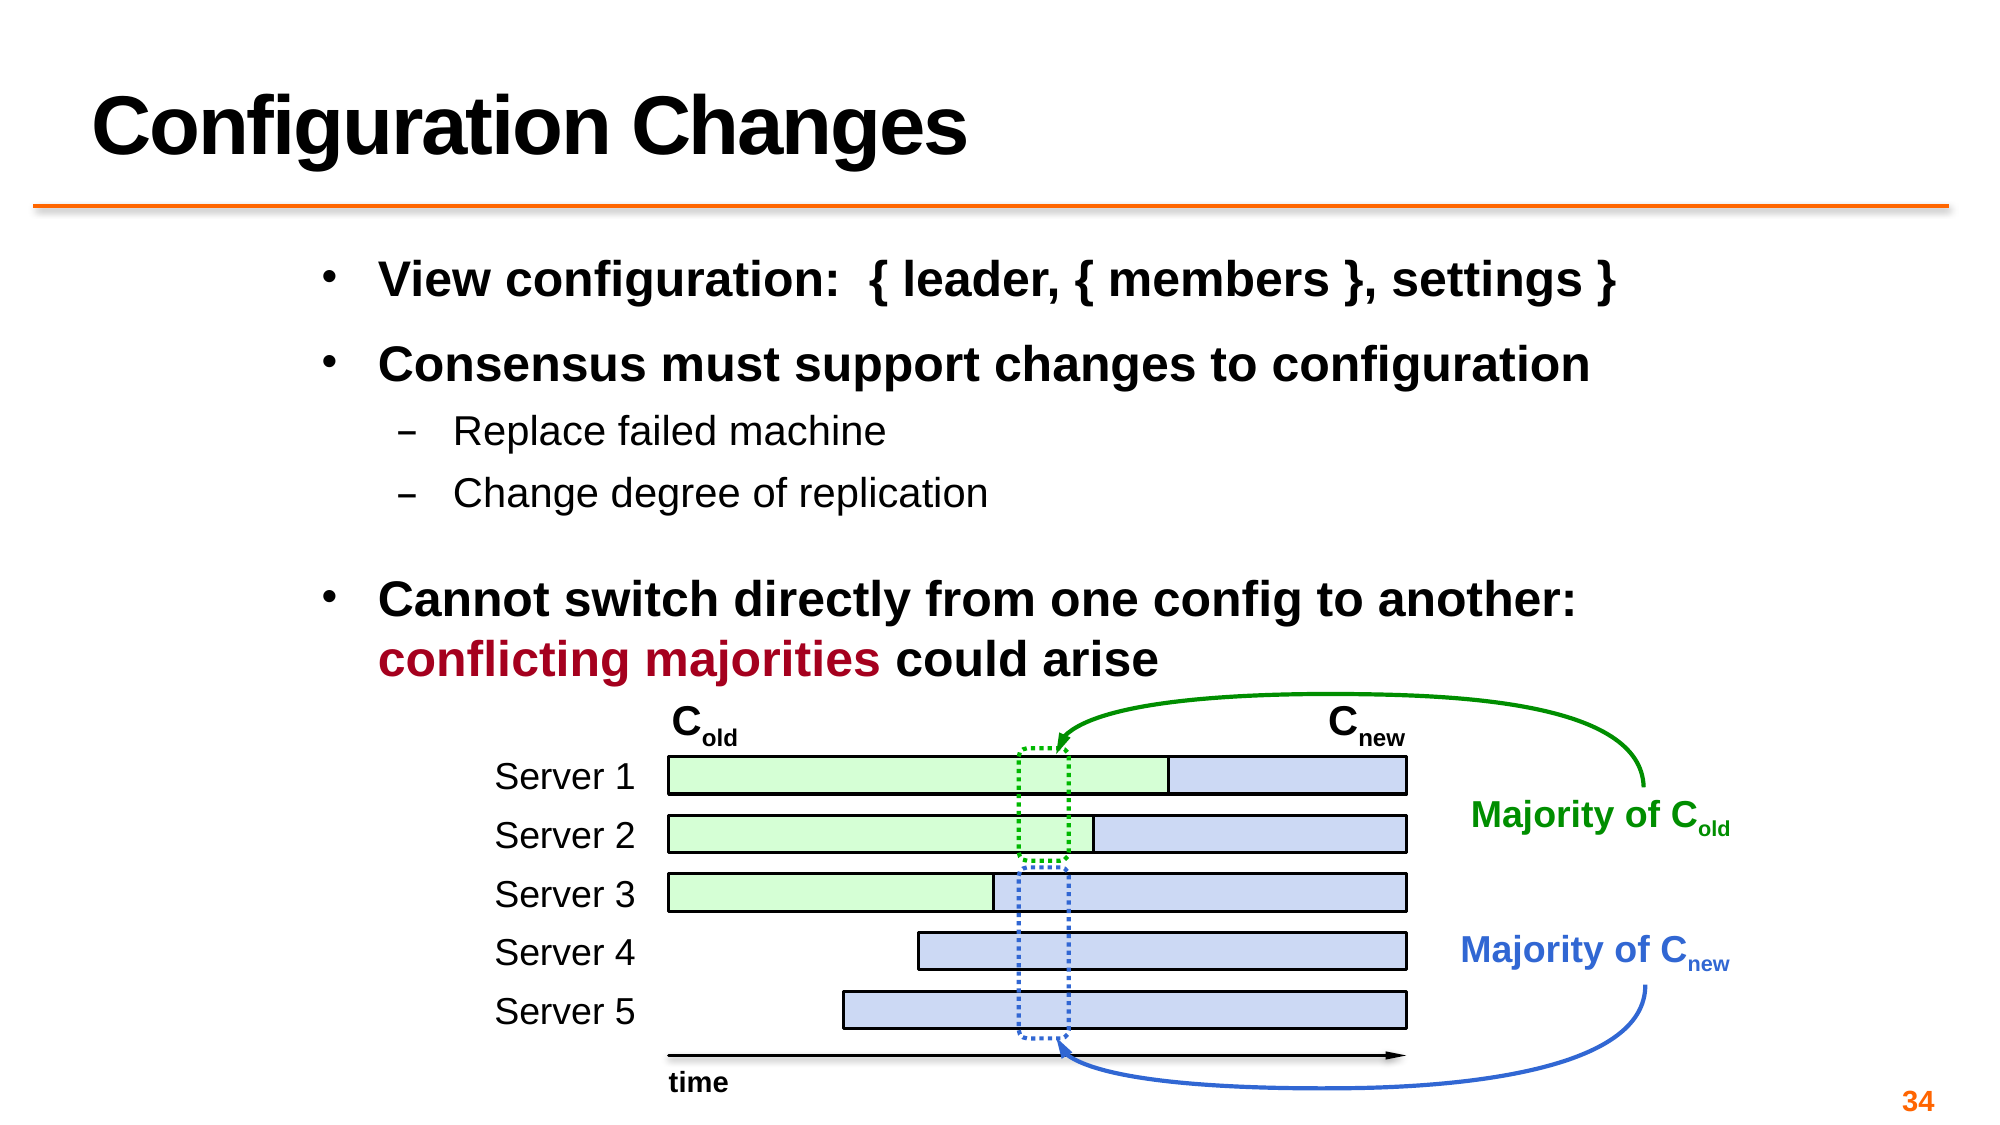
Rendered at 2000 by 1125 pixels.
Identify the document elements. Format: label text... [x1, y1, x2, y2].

list View configuration: { leader, { members }, settings } Consensus must support changes to configuration Replace failed machine Change degree of replication Cannot switch directly from one config to another: conflicting majorities could arise [306, 238, 1713, 732]
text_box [1018, 693, 1735, 1089]
slide_number 34 [1482, 1074, 1950, 1110]
title Configuration Changes [76, 2, 1950, 178]
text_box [493, 693, 1410, 1099]
